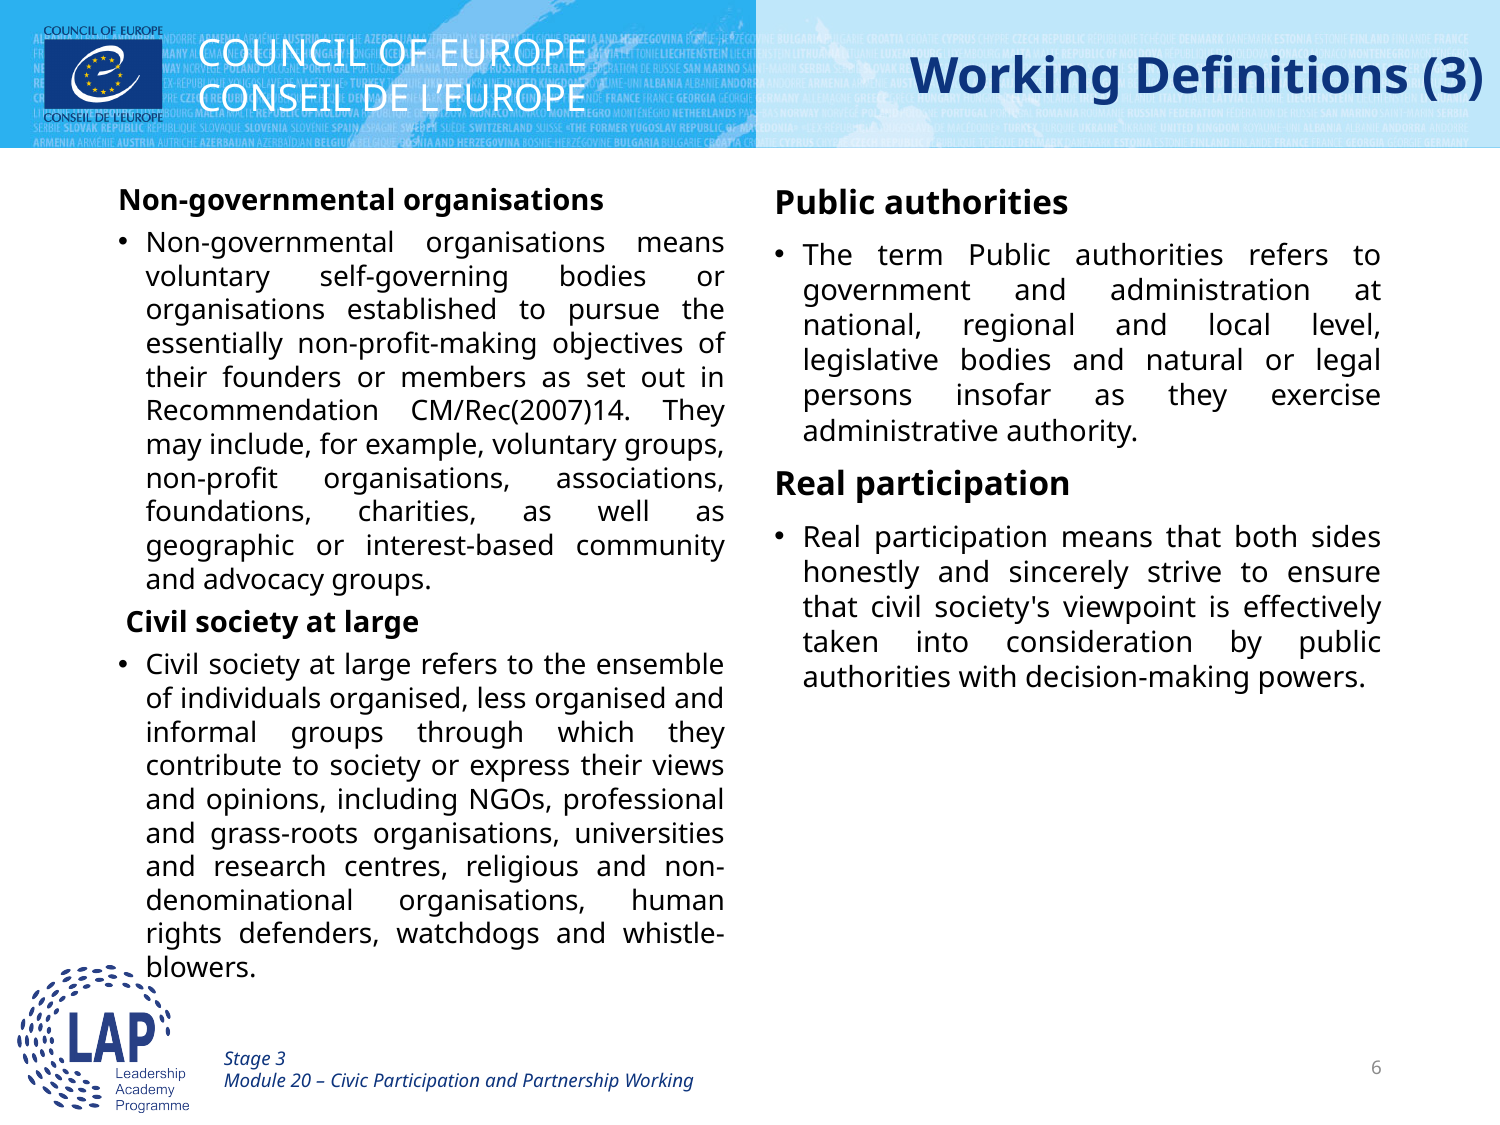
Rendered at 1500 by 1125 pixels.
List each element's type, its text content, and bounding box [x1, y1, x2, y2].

footer Stage 3 Module 20 – Civic Participation and Partnership Working [209, 1039, 946, 1099]
picture [17, 965, 189, 1113]
list Public authorities The term Public authorities refers to government and administration at national, regional and local level, legislative bodies and natural or legal persons insofar as they exercise administrative authority. Real participation Real participation means that both sides honestly and sincerely strive to ensure that civil society's viewpoint is effectively taken into consideration by public authorities with decision-making powers. [759, 173, 1397, 1014]
title Working Definitions (3) [756, 0, 1500, 148]
slide_number 6 [1313, 1039, 1397, 1099]
list Non-governmental organisations Non-governmental organisations means voluntary self-governing bodies or organisations established to pursue the essentially non-profit-making objectives of their founders or members as set out in Recommendation CM/Rec(2007)14. They may include, for example, voluntary groups, non-profit organisations, associations, foundations, charities, as well as geographic or interest-based community and advocacy groups. Civil society at large Civil society at large refers to the ensemble of individuals organised, less organised and informal groups through which they contribute to society or express their views and opinions, including NGOs, professional and grass-roots organisations, universities and research centres, religious and non-denominational organisations, human rights defenders, watchdogs and whistle-blowers. [103, 173, 741, 1014]
picture [0, 0, 756, 148]
